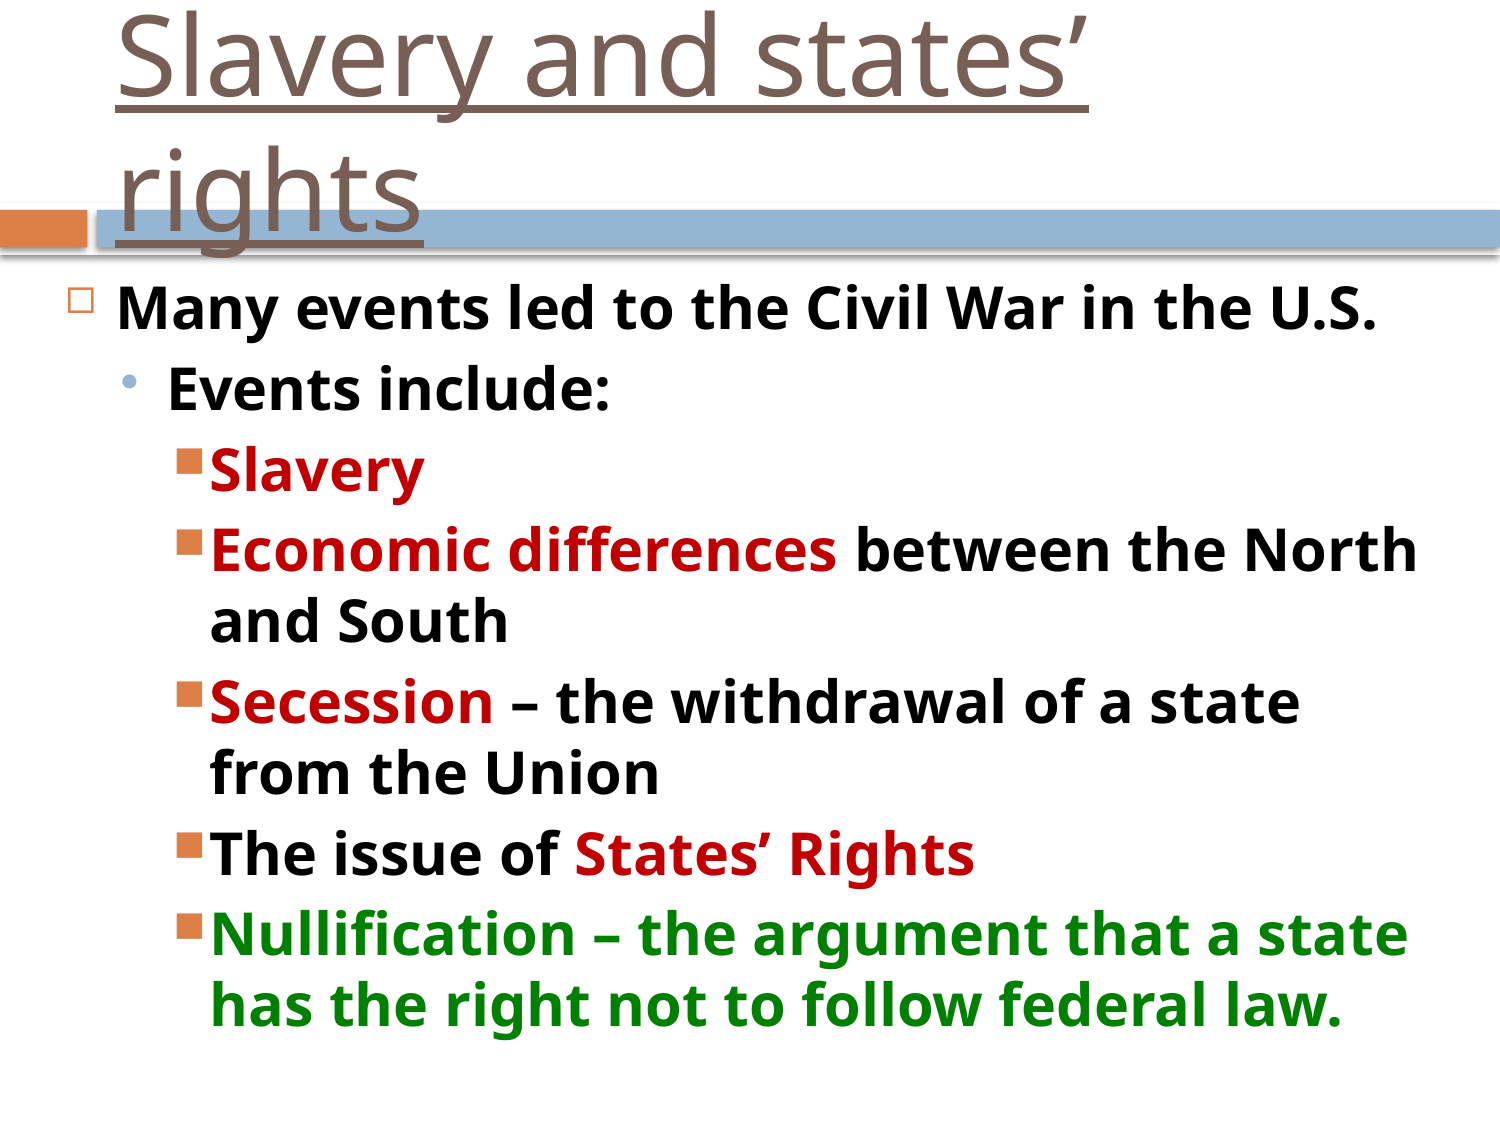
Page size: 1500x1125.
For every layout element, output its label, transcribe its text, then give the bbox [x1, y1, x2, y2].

list Many events led to the Civil War in the U.S. Events include: Slavery Economic differences between the North and South Secession – the withdrawal of a state from the Union The issue of States’ Rights Nullification – the argument that a state has the right not to follow federal law. [49, 262, 1439, 1063]
title Slavery and states’ rights [100, 37, 1439, 201]
